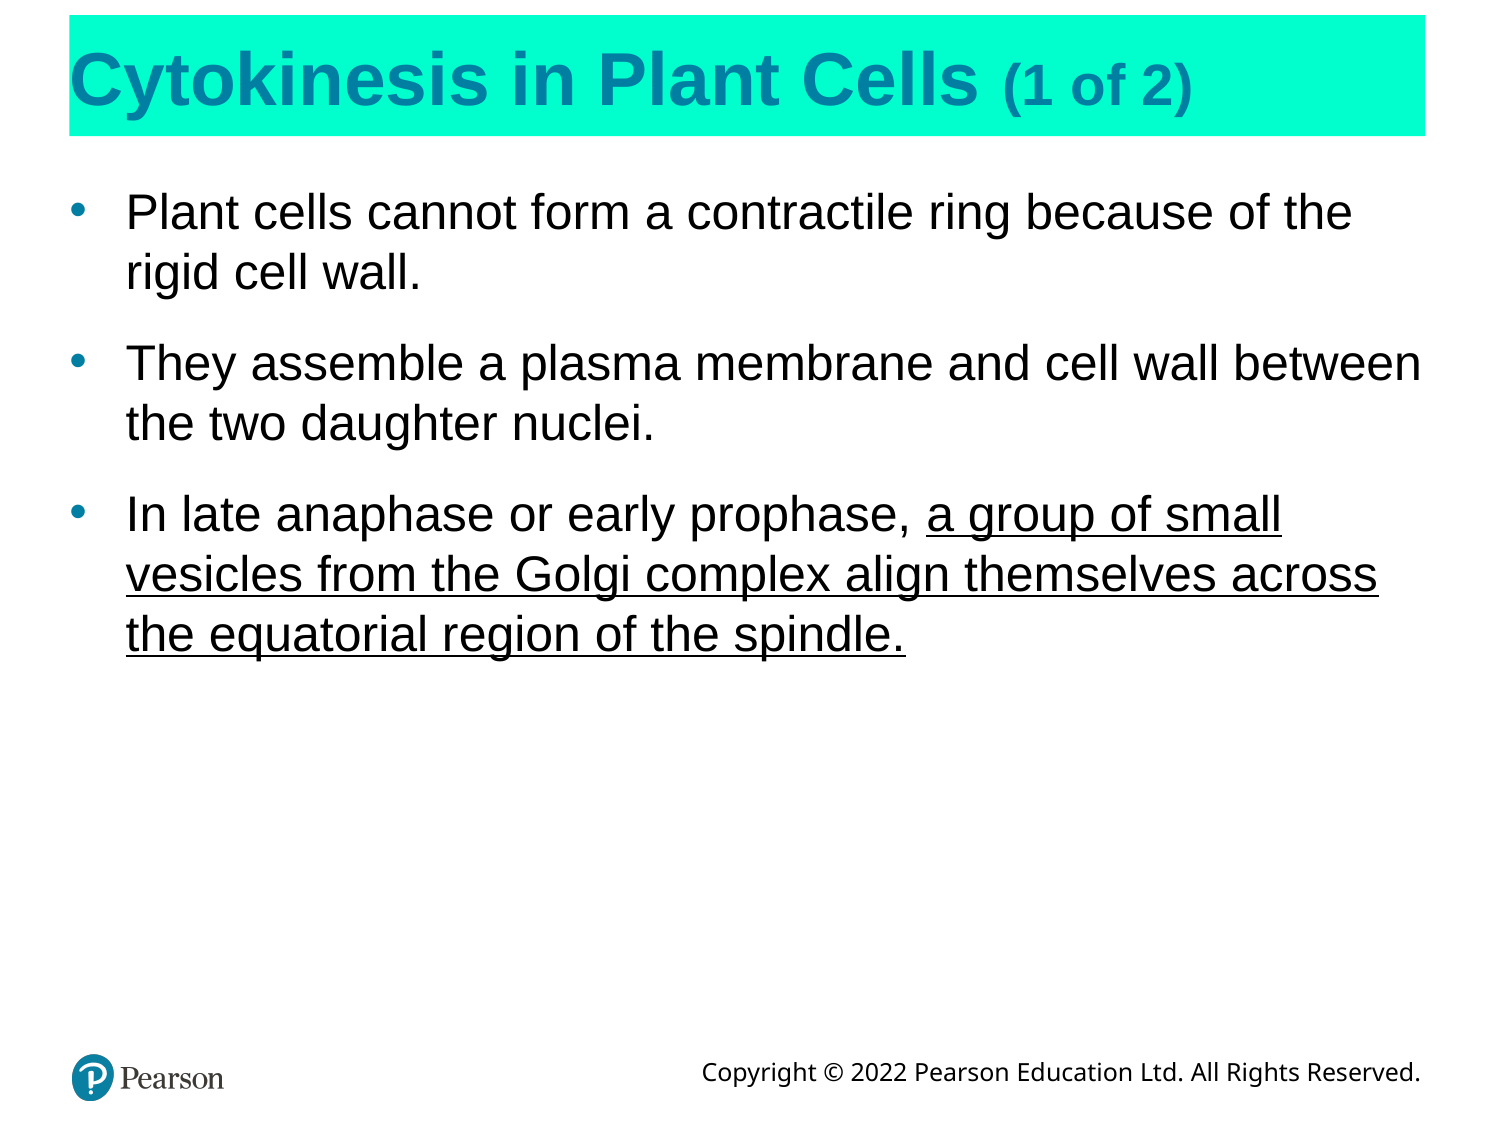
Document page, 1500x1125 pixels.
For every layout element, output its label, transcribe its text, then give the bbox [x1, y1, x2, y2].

title Cytokinesis in Plant Cells (1 of 2) [69, 15, 1425, 137]
picture [80, 1063, 106, 1088]
picture [98, 1054, 224, 1101]
picture [72, 1054, 88, 1070]
picture [72, 1087, 83, 1101]
list Plant cells cannot form a contractile ring because of the rigid cell wall. They assemble a plasma membrane and cell wall between the two daughter nuclei. In late anaphase or early prophase, a group of small vesicles from the Golgi complex align themselves across the equatorial region of the spindle. [69, 179, 1425, 683]
